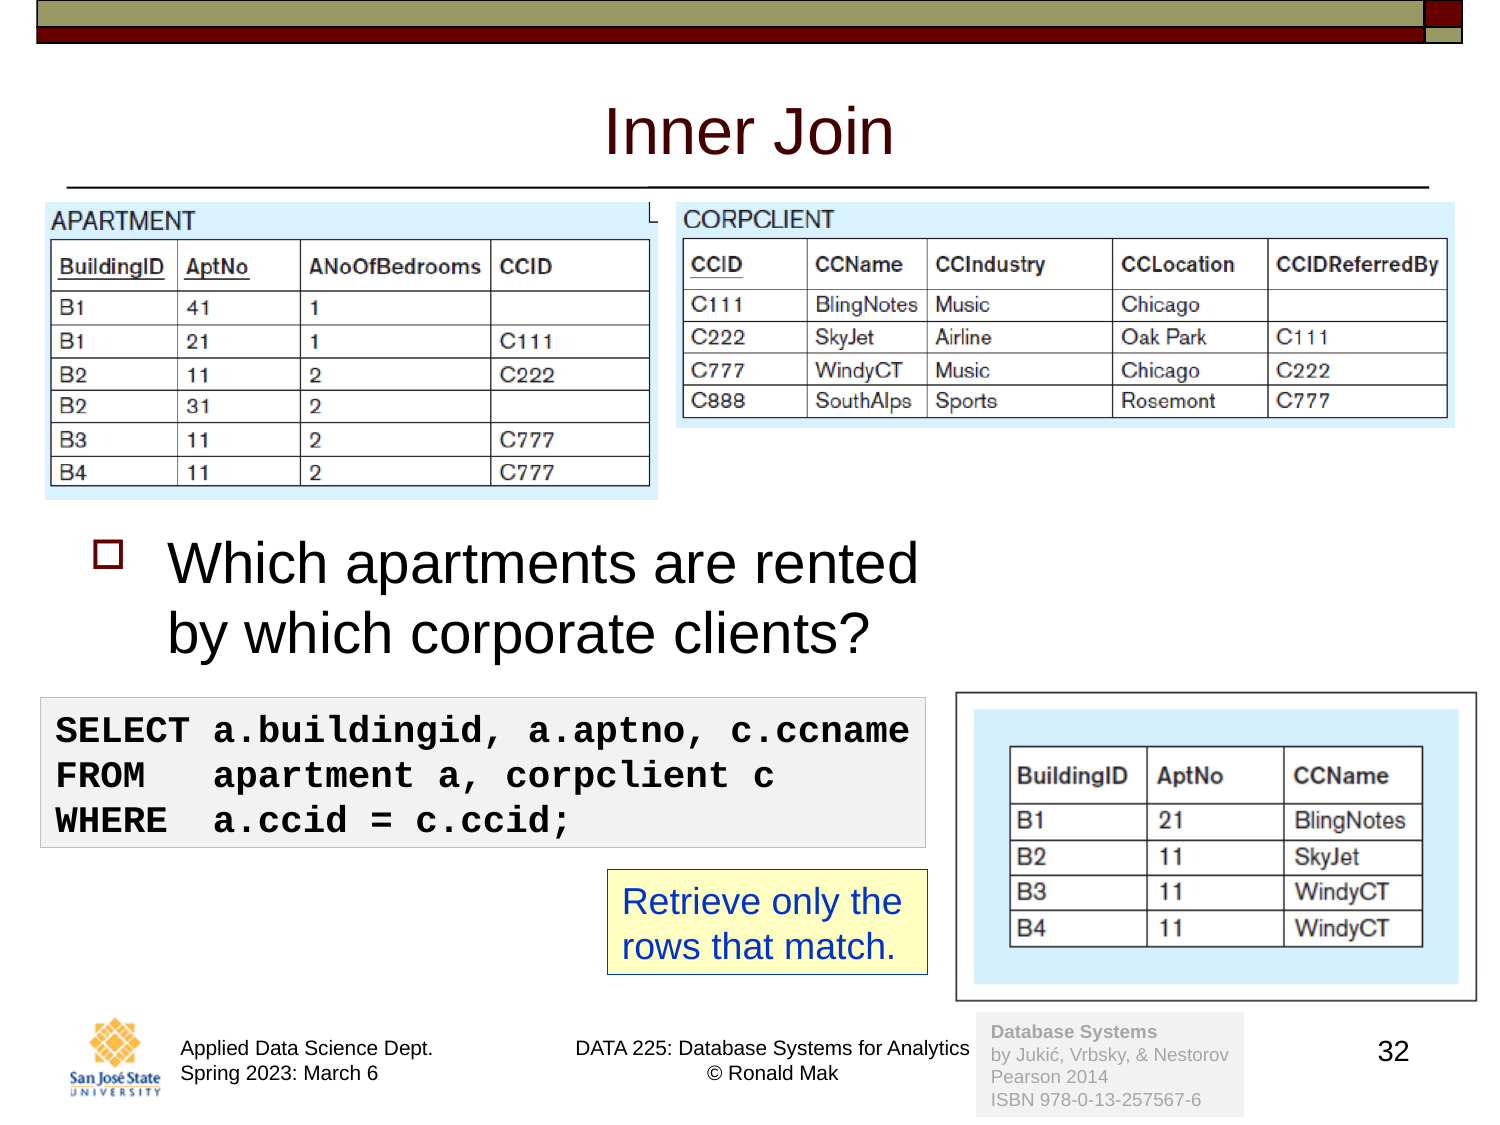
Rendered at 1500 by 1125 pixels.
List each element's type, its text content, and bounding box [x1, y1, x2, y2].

picture [44, 202, 658, 500]
text_box Database Systems by Jukić, Vrbsky, & Nestorov Pearson 2014 ISBN 978-0-13-257567-6 [976, 1021, 1244, 1118]
title Inner Join [75, 67, 1425, 175]
picture [944, 681, 1486, 1013]
picture [676, 202, 1456, 428]
text_box Retrieve only the rows that match. [607, 869, 928, 975]
text_box SELECT a.buildingid, a.aptno, c.ccname FROM apartment a, corpclient c WHERE a.ccid = c.ccid; [40, 697, 926, 848]
slide_number 32 [1244, 1025, 1425, 1100]
picture [60, 1012, 166, 1112]
list Which apartments are rented by which corporate clients? [75, 517, 1425, 691]
